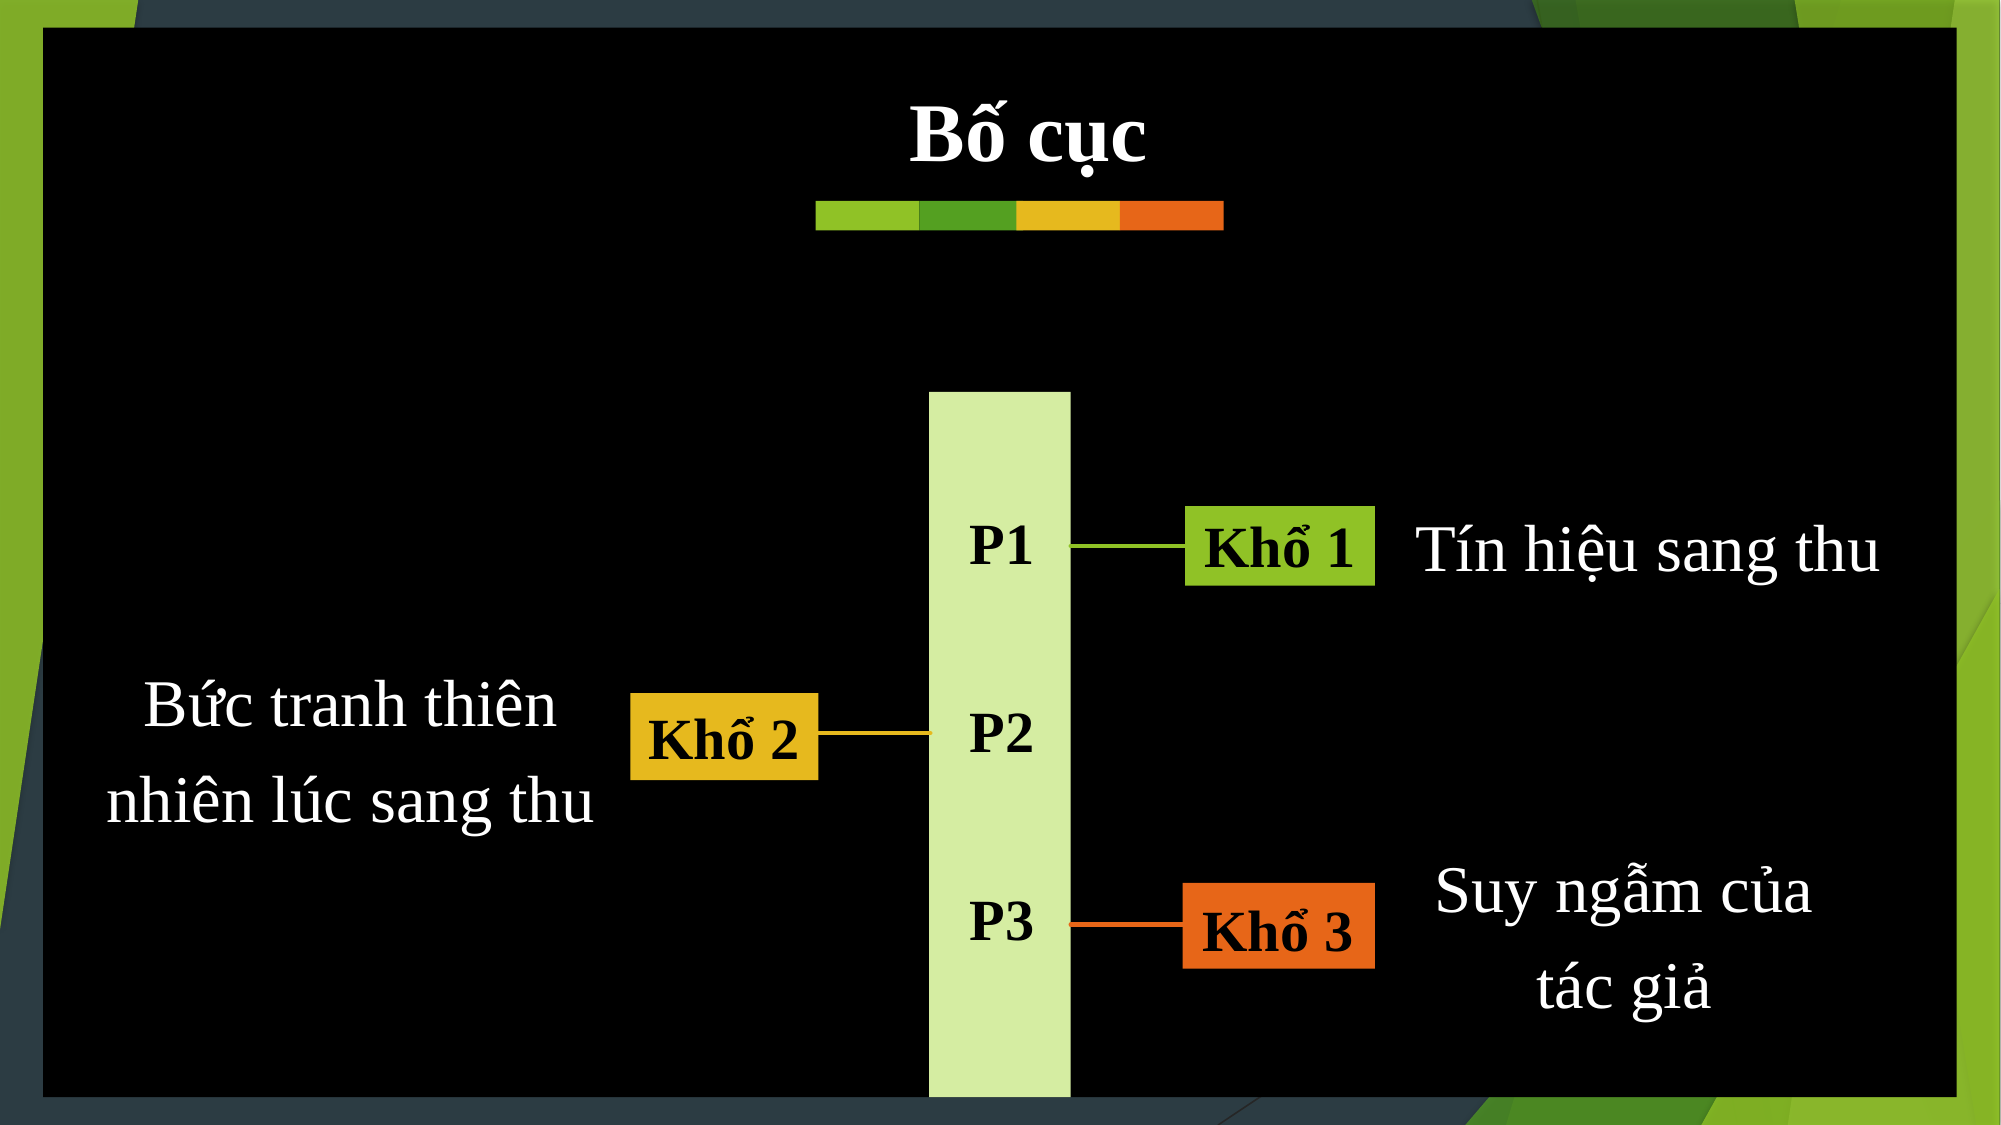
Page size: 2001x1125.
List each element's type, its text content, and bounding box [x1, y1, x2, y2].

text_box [815, 200, 1225, 231]
text_box [927, 390, 1072, 1099]
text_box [1070, 501, 1376, 589]
text_box P3 [954, 874, 1050, 960]
text_box Bức tranh thiên nhiên lúc sang thu [72, 636, 630, 843]
text_box Suy ngẫm của tác giả [1414, 822, 1834, 1029]
text_box P2 [954, 686, 1050, 772]
text_box P1 [954, 498, 1050, 584]
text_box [629, 692, 931, 781]
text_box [1070, 882, 1376, 972]
text_box [42, 26, 1958, 1099]
text_box Bố cục [761, 71, 1296, 186]
text_box Tín hiệu sang thu [1374, 481, 1922, 592]
